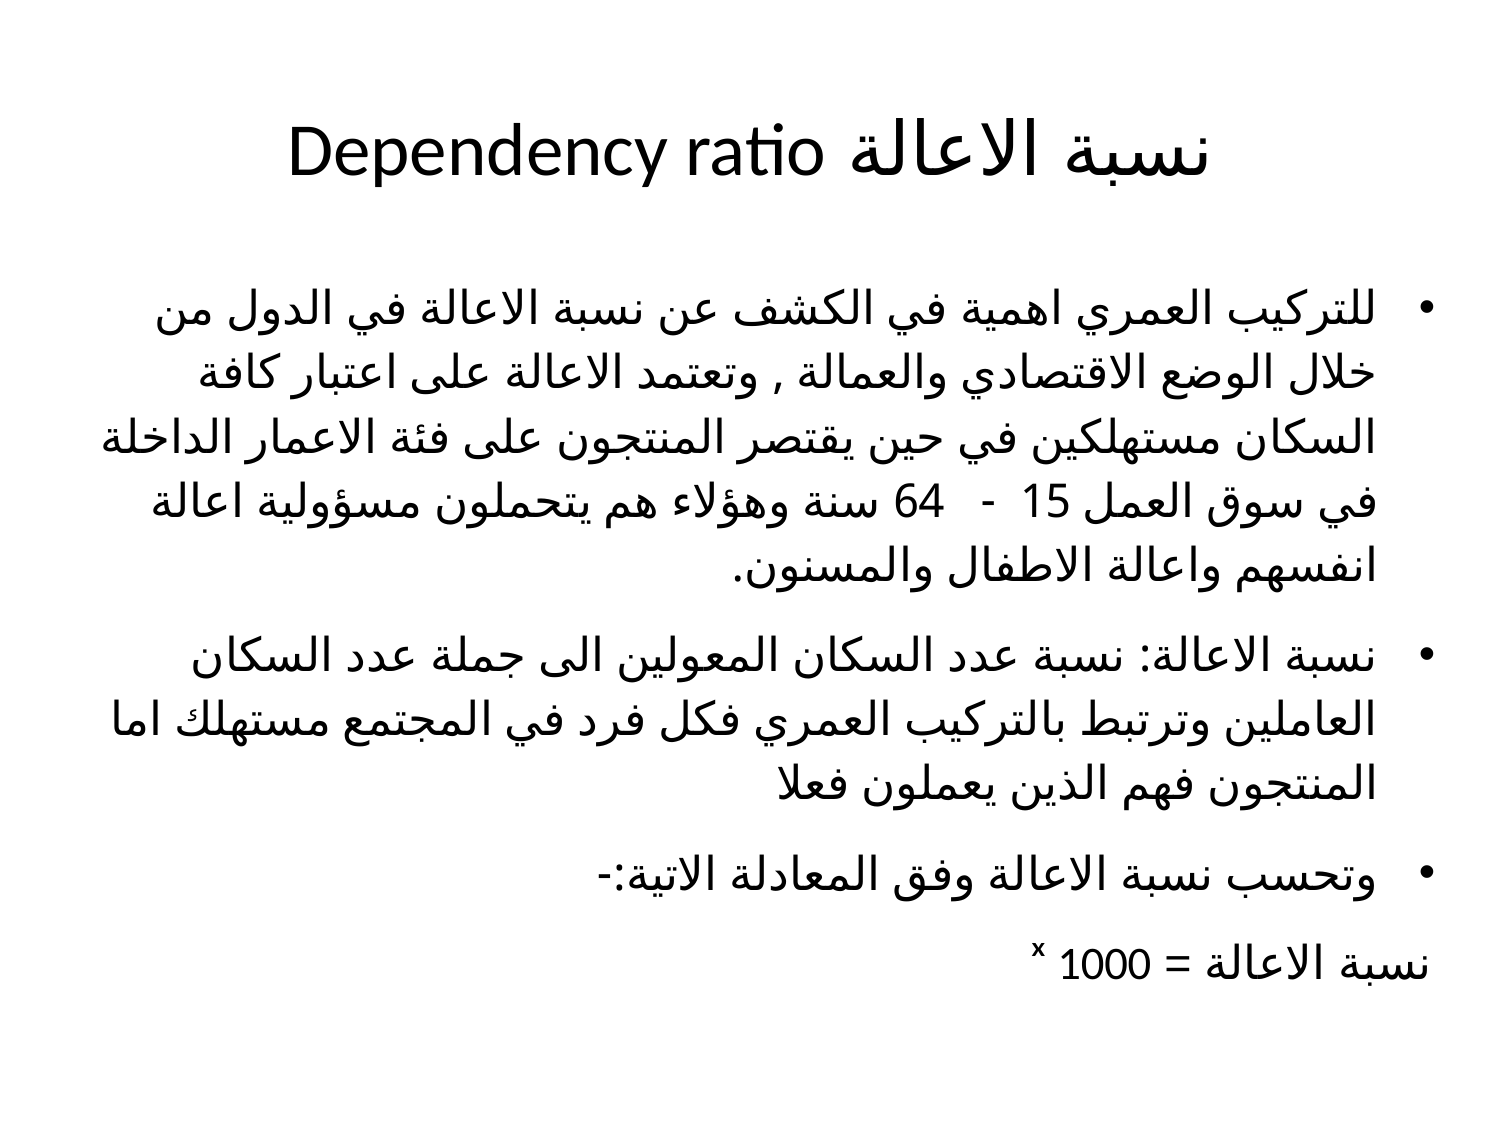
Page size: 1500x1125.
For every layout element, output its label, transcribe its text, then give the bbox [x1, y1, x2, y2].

title نسبة الاعالة Dependency ratio [75, 45, 1425, 233]
